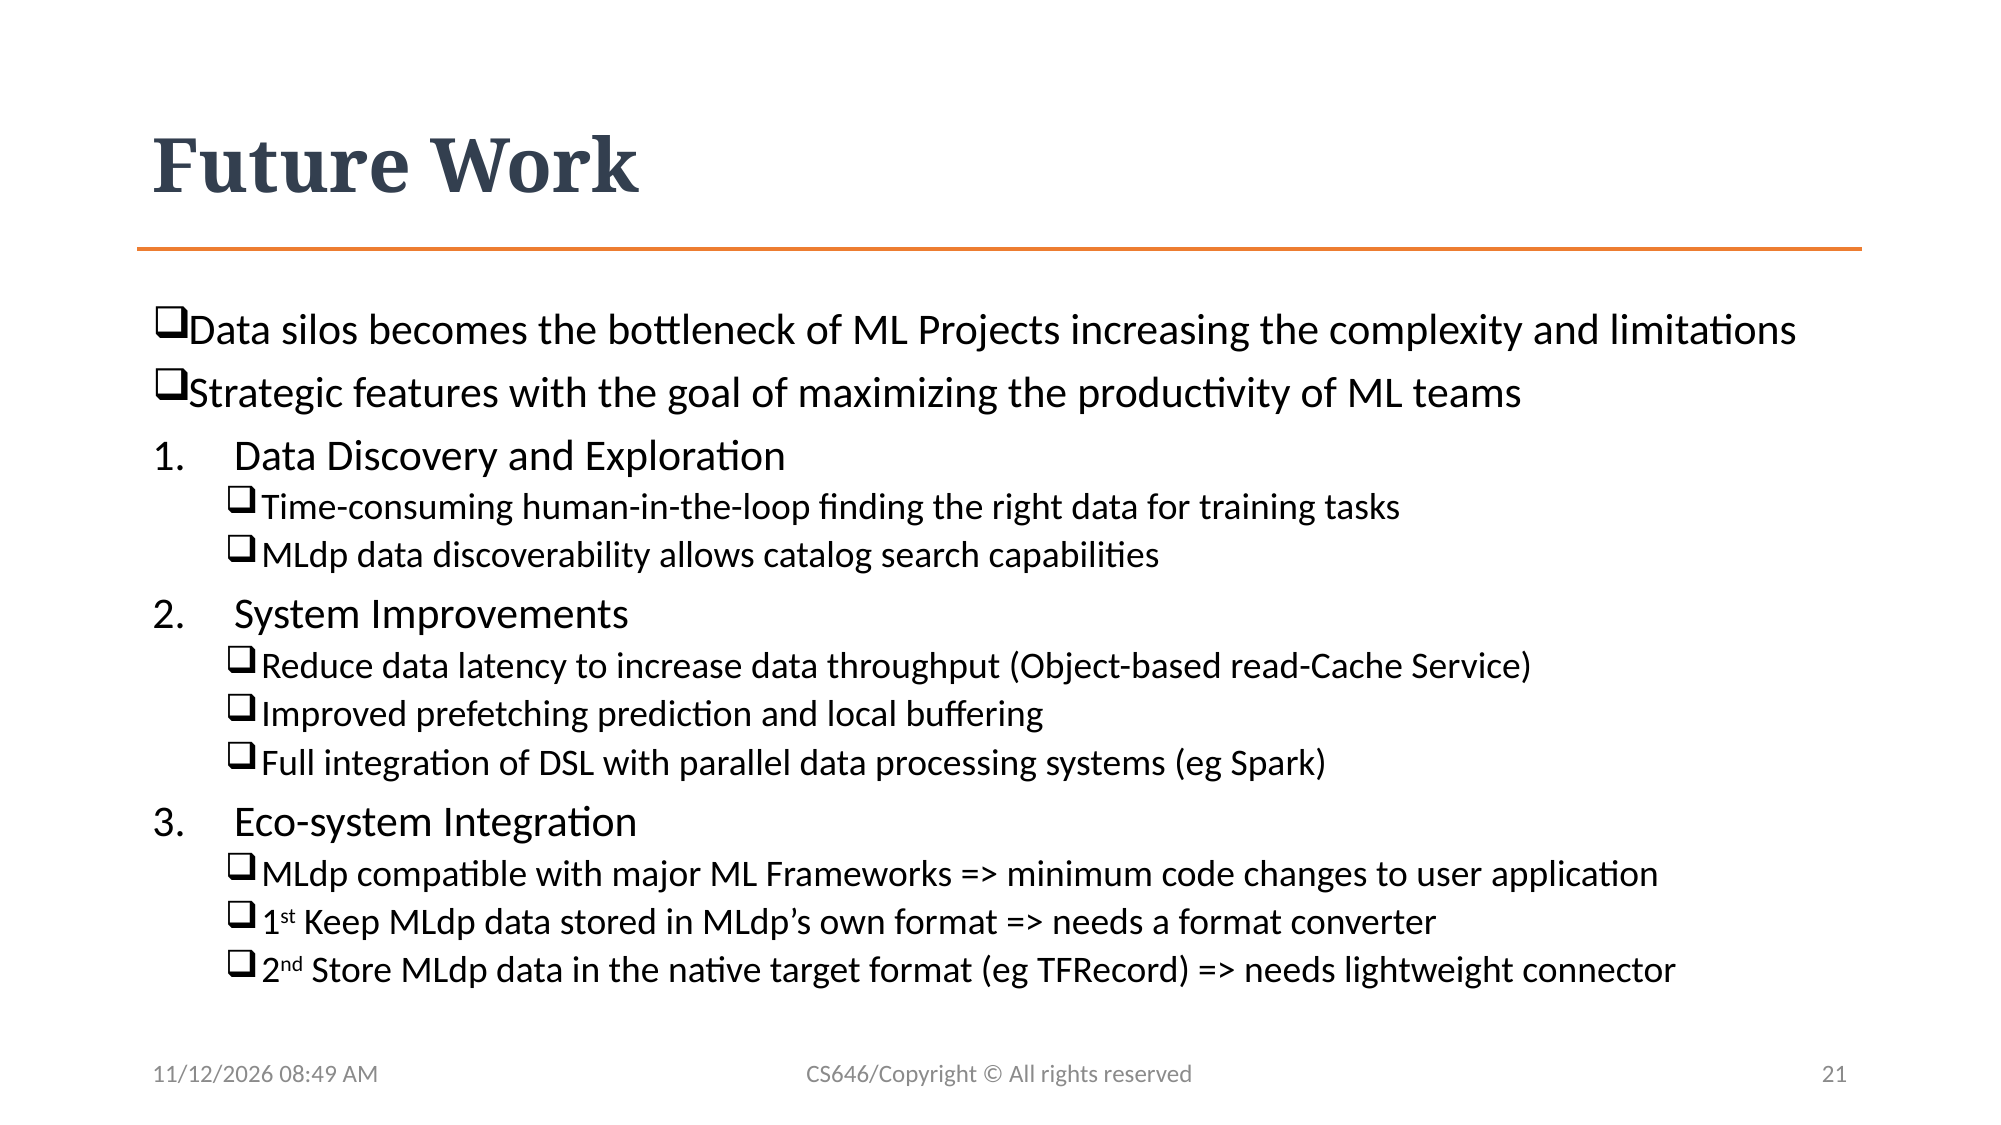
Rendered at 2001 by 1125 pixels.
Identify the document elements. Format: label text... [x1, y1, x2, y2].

list Data silos becomes the bottleneck of ML Projects increasing the complexity and limitations Strategic features with the goal of maximizing the productivity of ML teams Data Discovery and Exploration Time-consuming human-in-the-loop finding the right data for training tasks MLdp data discoverability allows catalog search capabilities System Improvements Reduce data latency to increase data throughput (Object-based read-Cache Service) Improved prefetching prediction and local buffering Full integration of DSL with parallel data processing systems (eg Spark) Eco-system Integration MLdp compatible with major ML Frameworks => minimum code changes to user application 1st Keep MLdp data stored in MLdp’s own format => needs a format converter 2nd Store MLdp data in the native target format (eg TFRecord) => needs lightweight connector [137, 299, 1863, 1014]
footer CS646/Copyright © All rights reserved [662, 1042, 1338, 1103]
title Future Work [137, 59, 1863, 278]
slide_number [137, 1042, 588, 1103]
slide_number 21 [1412, 1042, 1863, 1103]
